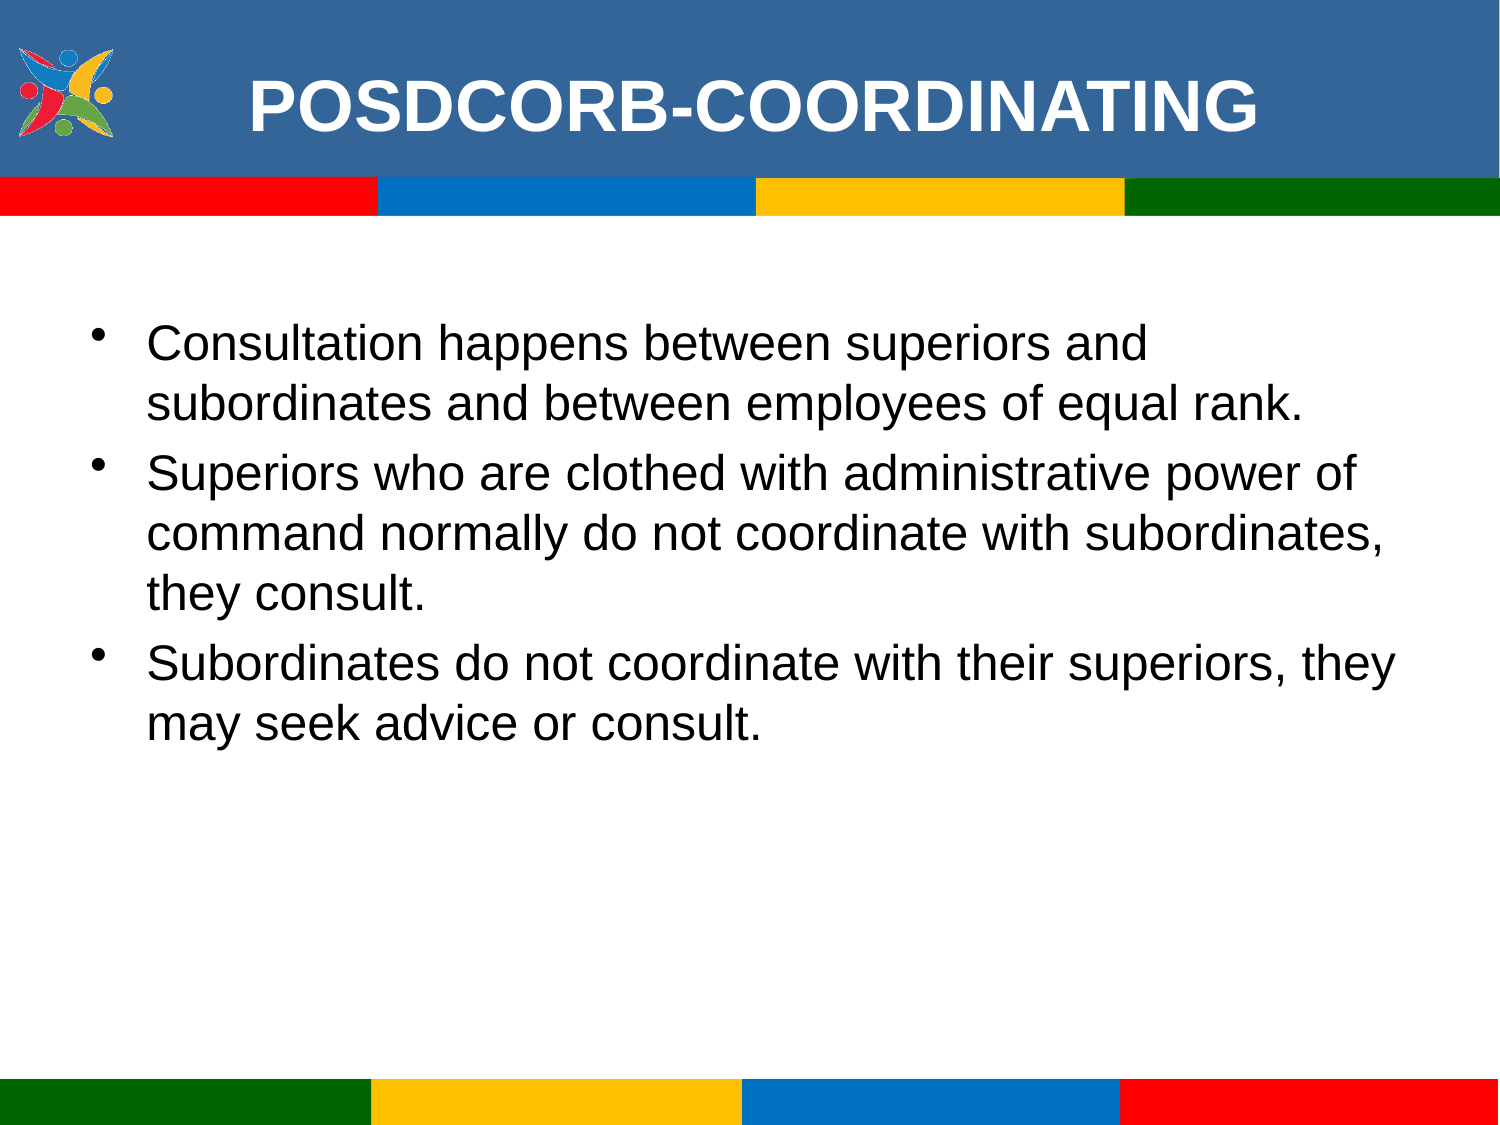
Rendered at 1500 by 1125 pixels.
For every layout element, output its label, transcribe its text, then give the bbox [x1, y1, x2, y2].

picture [19, 47, 74, 137]
list Consultation happens between superiors and subordinates and between employees of equal rank. Superiors who are clothed with administrative power of command normally do not coordinate with subordinates, they consult. Subordinates do not coordinate with their superiors, they may seek advice or consult. [74, 302, 1436, 1000]
title POSDCORB-COORDINATING [74, 42, 1436, 162]
